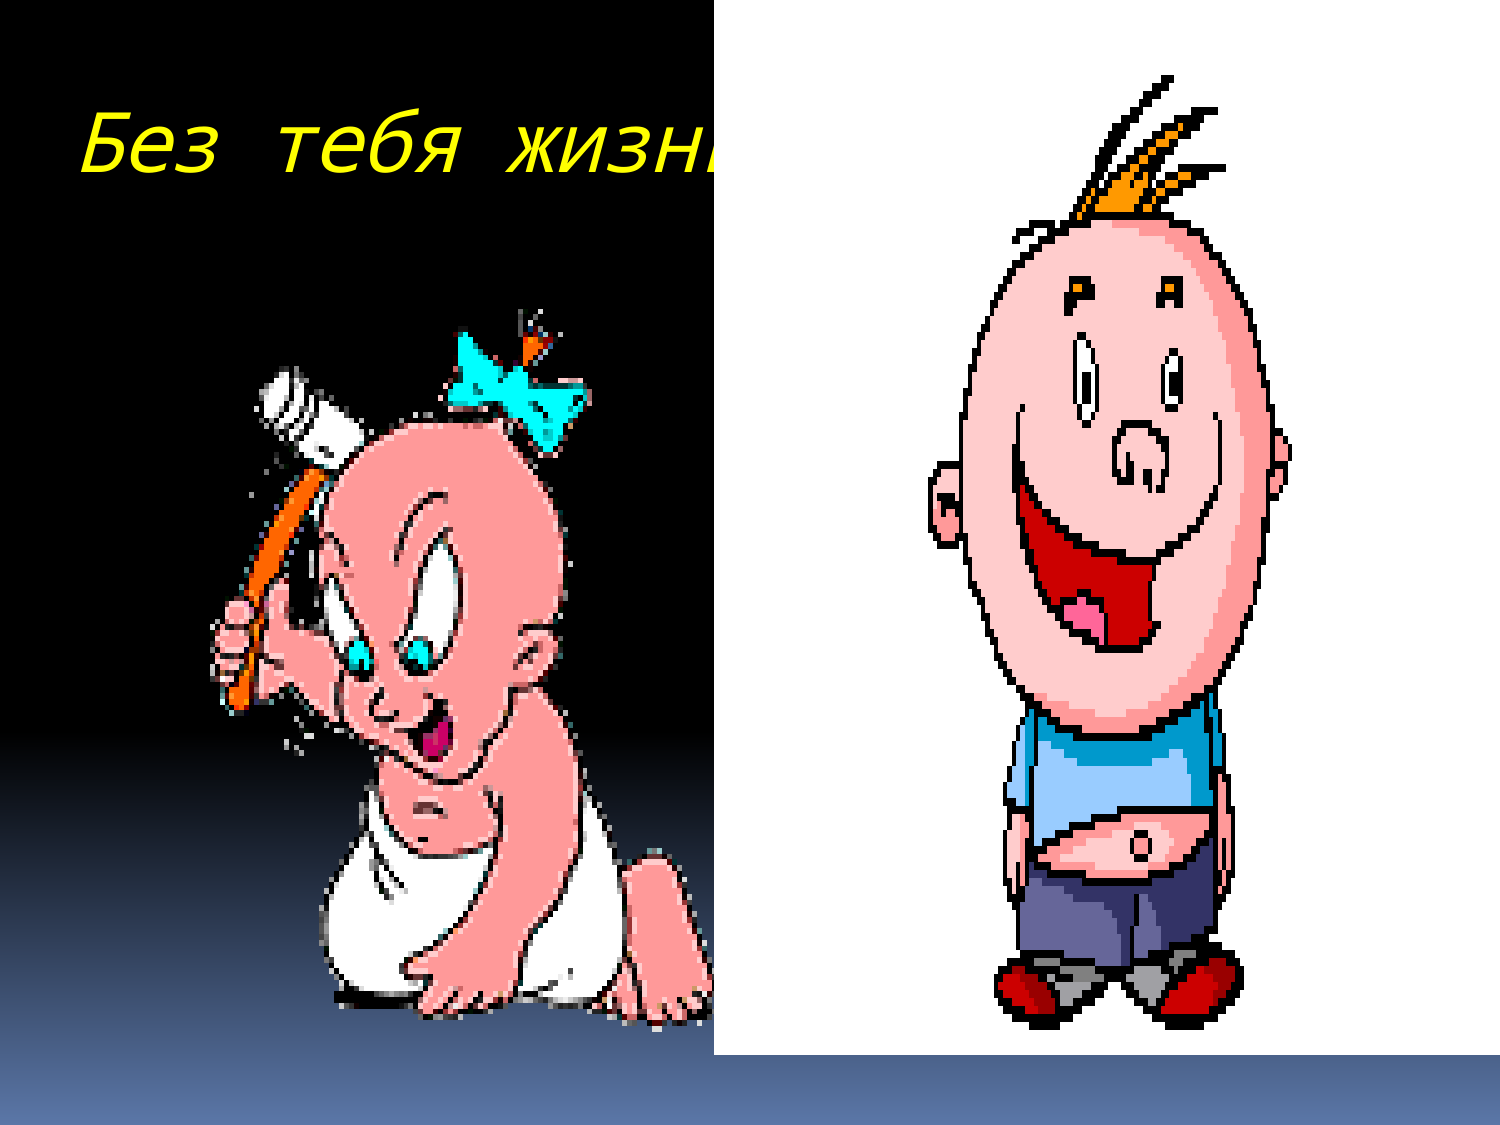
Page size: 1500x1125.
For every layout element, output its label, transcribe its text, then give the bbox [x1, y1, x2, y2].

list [714, 0, 1500, 1056]
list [46, 292, 707, 1056]
title Без тебя жизнь мамы ……….. [58, 82, 707, 232]
